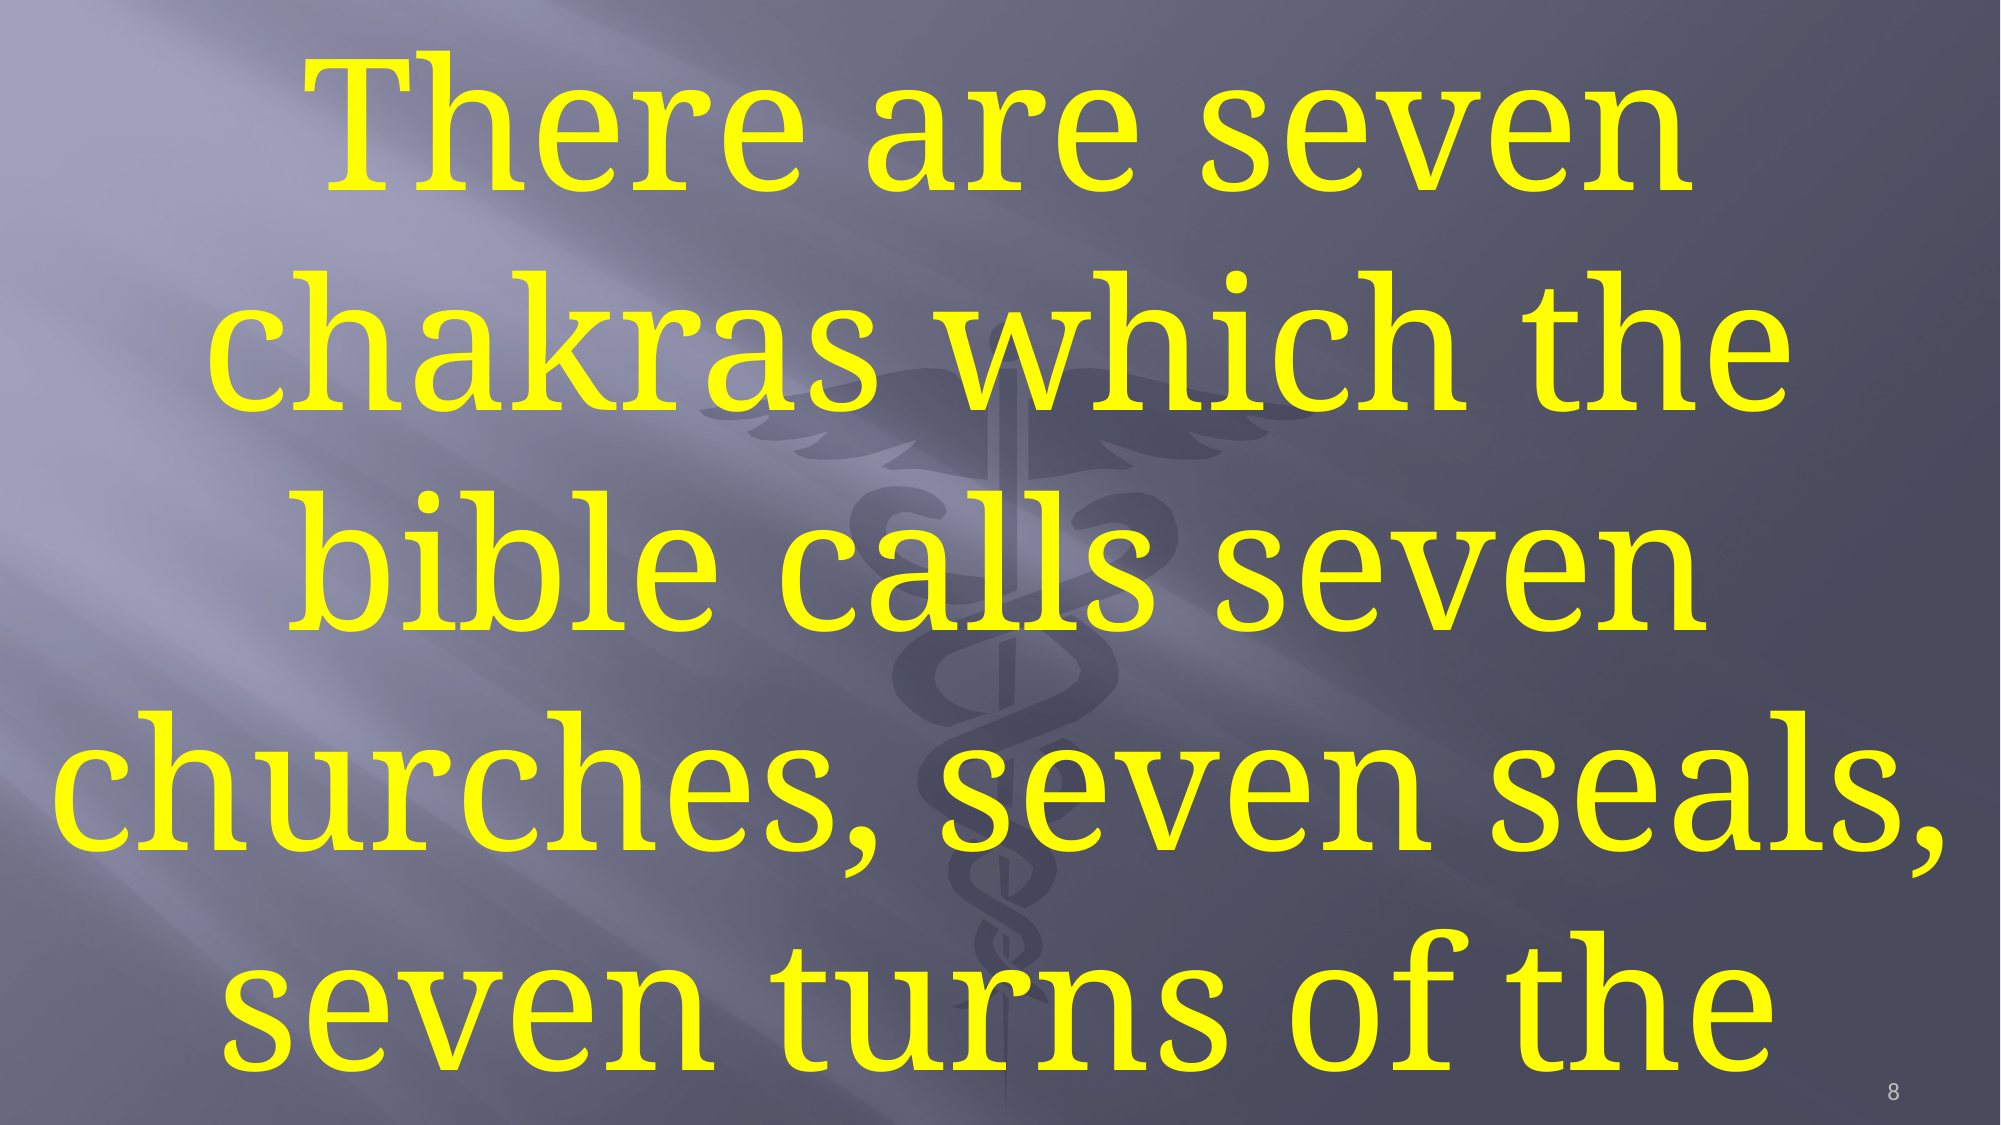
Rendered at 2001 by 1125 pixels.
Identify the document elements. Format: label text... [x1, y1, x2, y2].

text_box There are seven chakras which the bible calls seven churches, seven seals, seven turns of the walls of Jericho etc… [0, 0, 2000, 1125]
slide_number 8 [1733, 1052, 1900, 1113]
